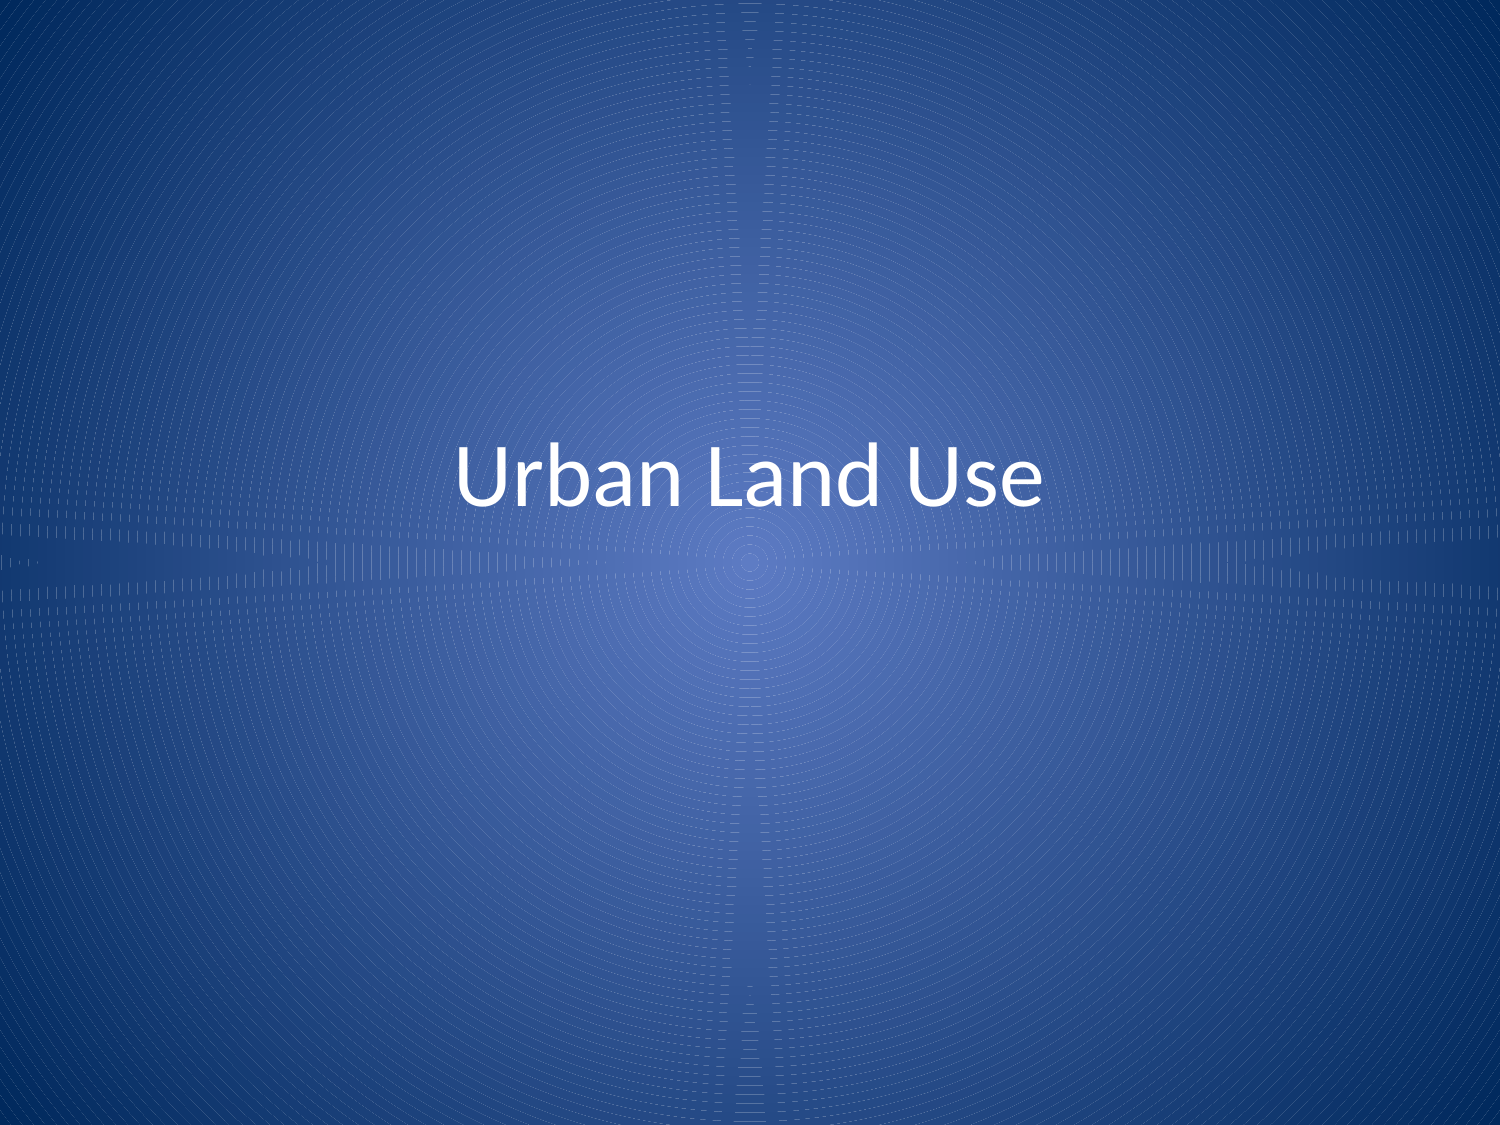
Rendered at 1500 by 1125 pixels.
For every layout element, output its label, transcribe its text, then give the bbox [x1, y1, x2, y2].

title Urban Land Use [112, 349, 1388, 591]
